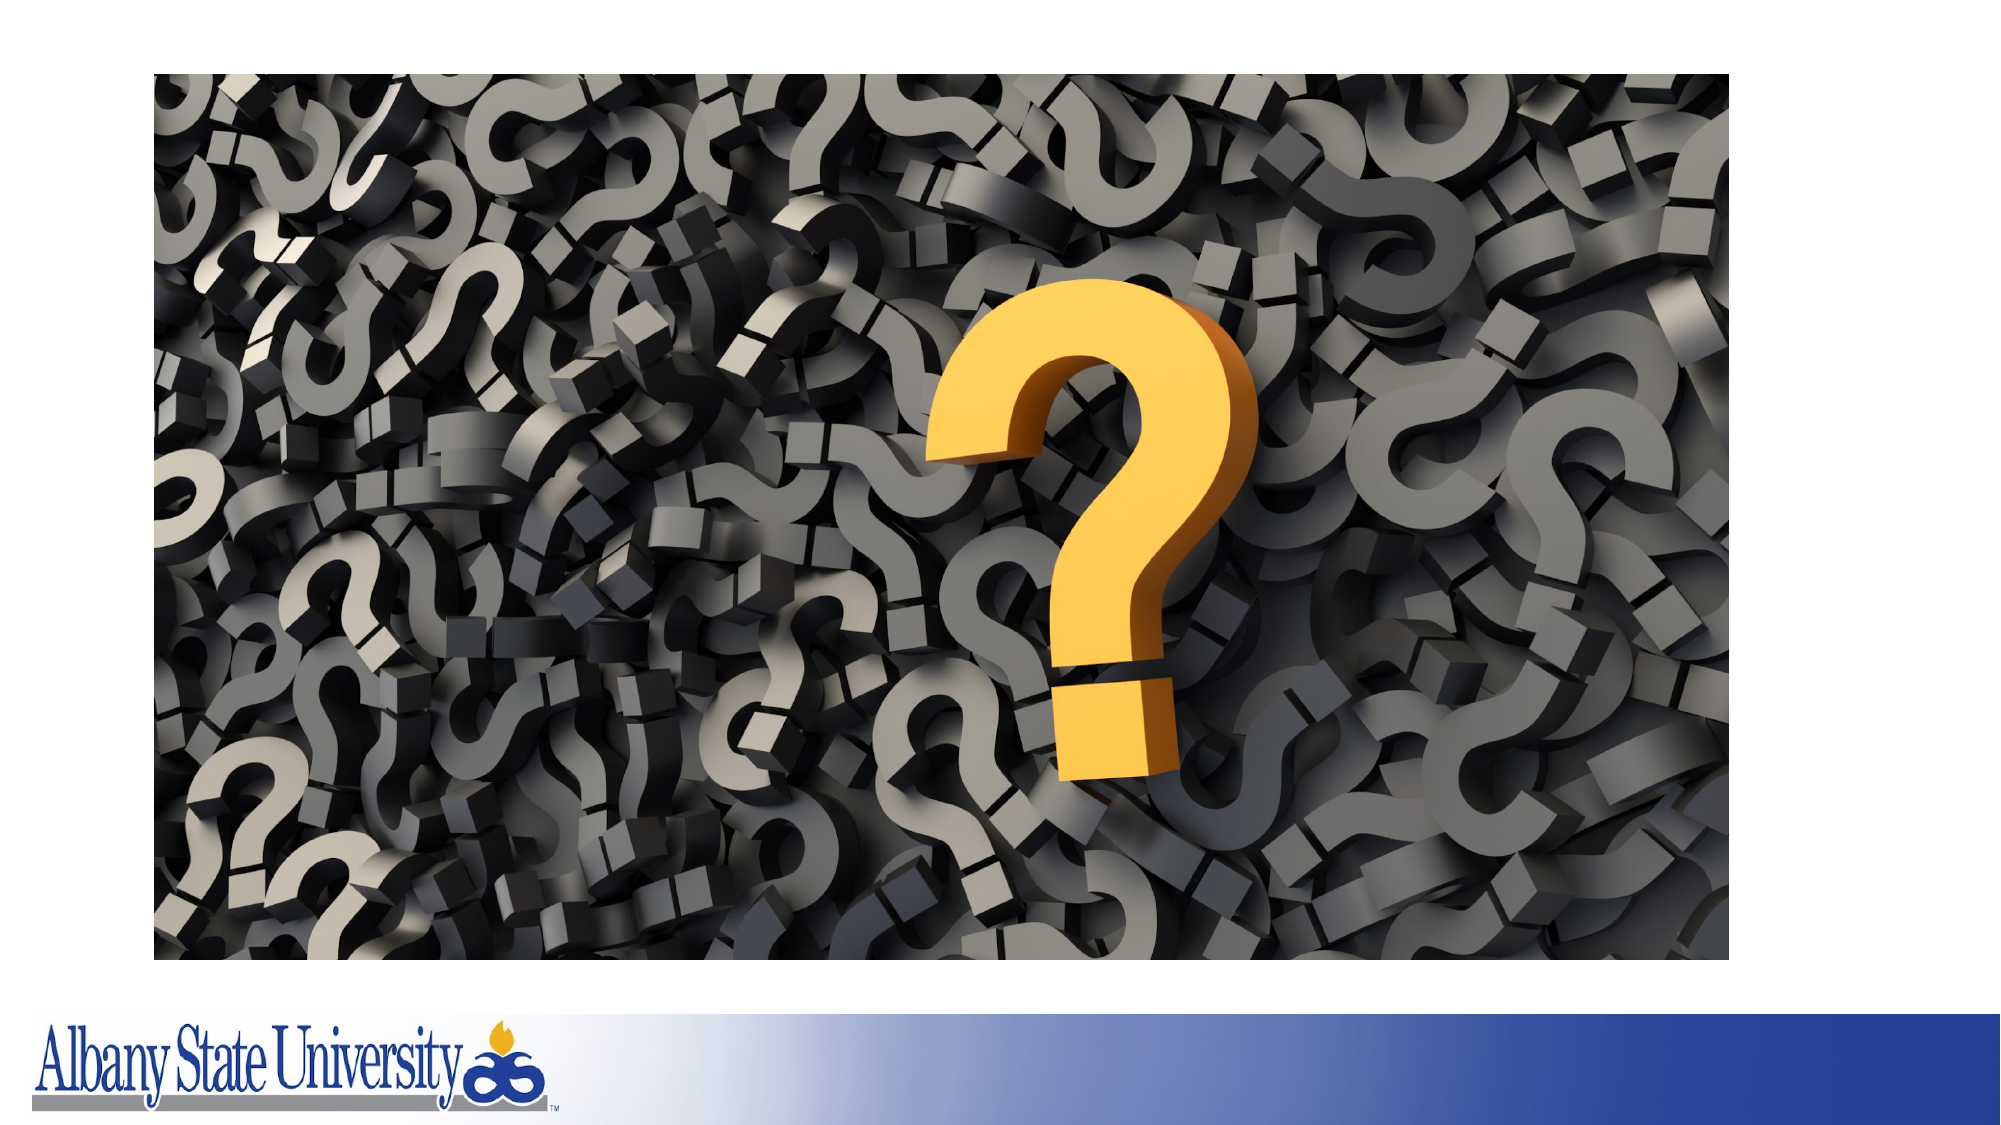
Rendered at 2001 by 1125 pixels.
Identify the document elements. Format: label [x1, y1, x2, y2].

picture [0, 1014, 2000, 1125]
picture [154, 74, 1729, 960]
